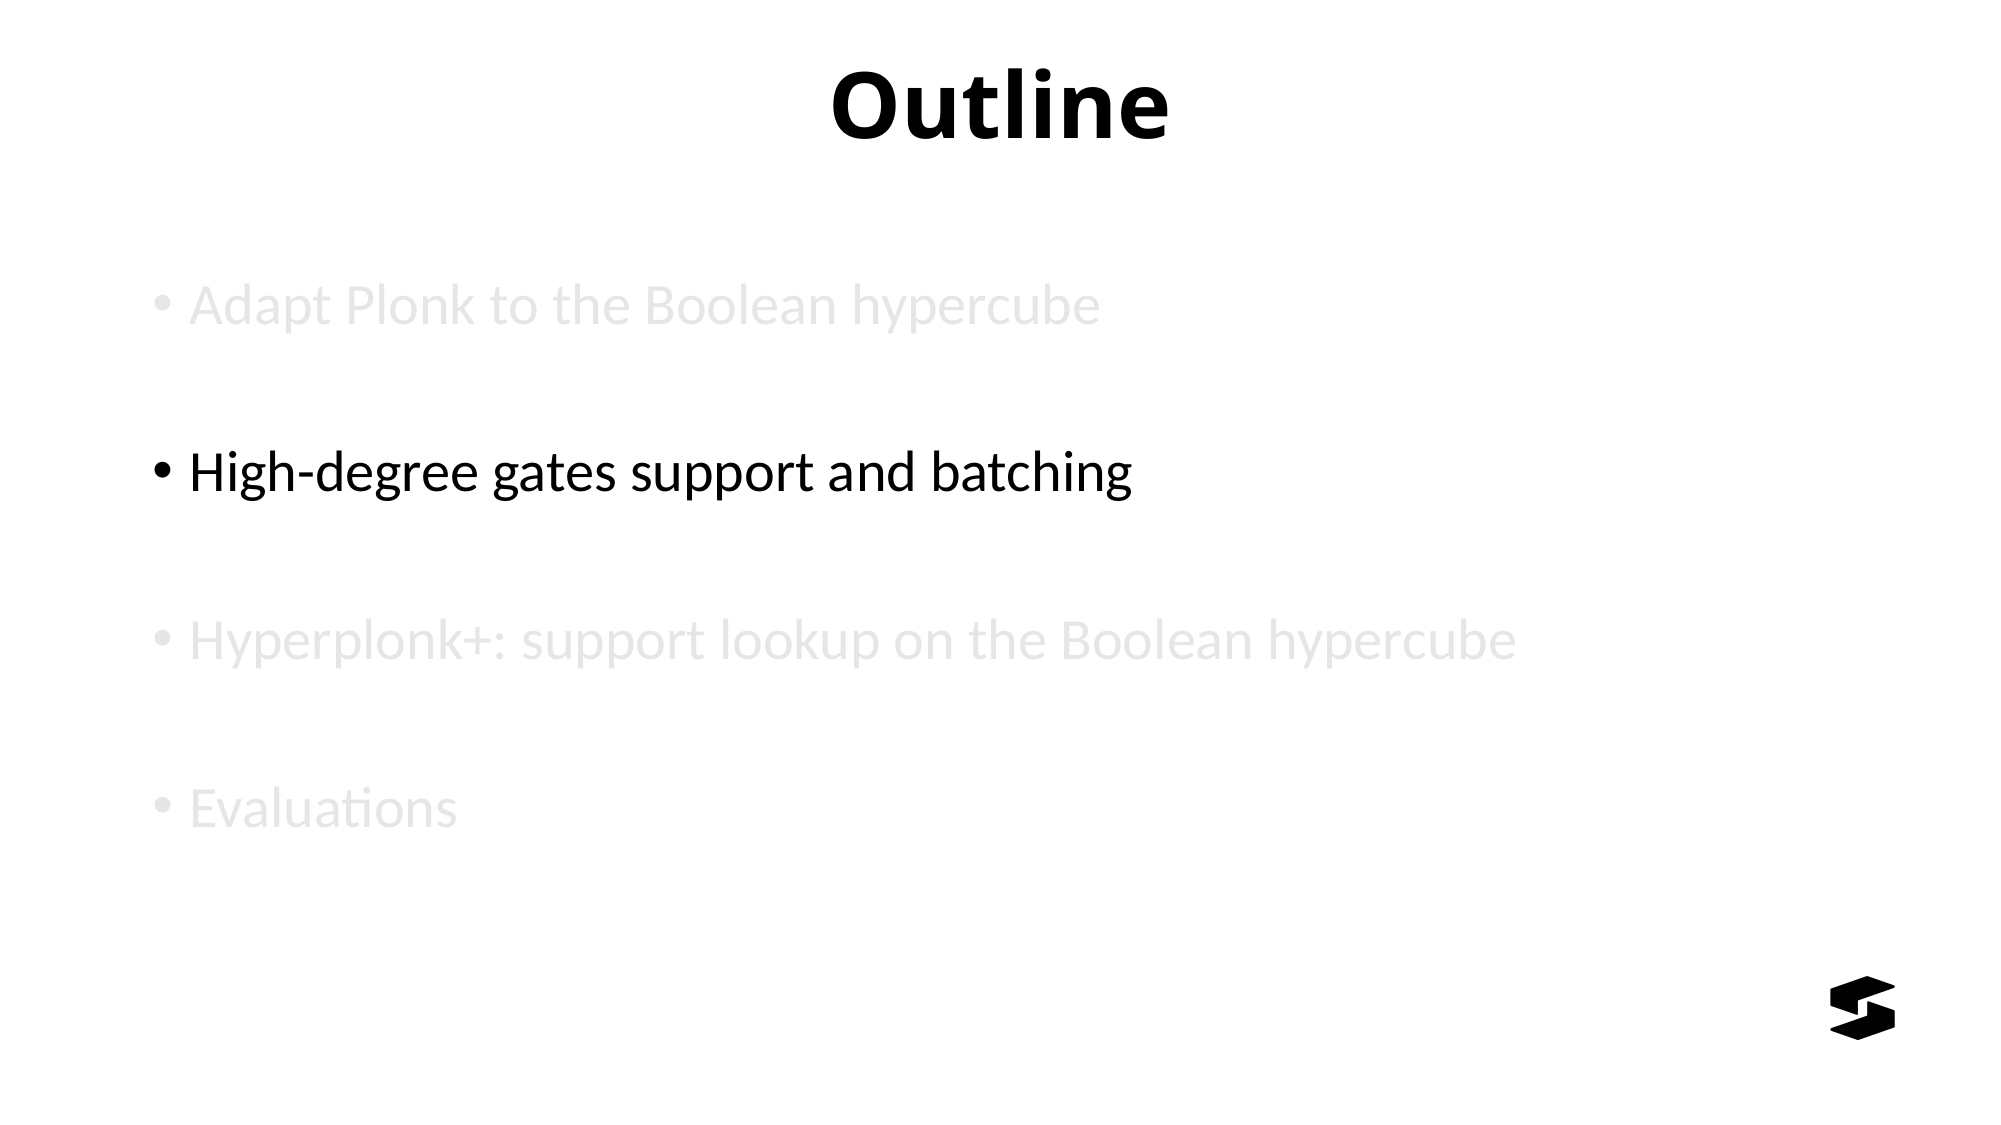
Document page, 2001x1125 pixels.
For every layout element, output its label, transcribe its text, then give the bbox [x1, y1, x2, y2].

title Outline [0, 0, 2000, 218]
picture [1805, 951, 1920, 1065]
list Adapt Plonk to the Boolean hypercube High-degree gates support and batching Hyperplonk+: support lookup on the Boolean hypercube Evaluations [137, 266, 1863, 1063]
